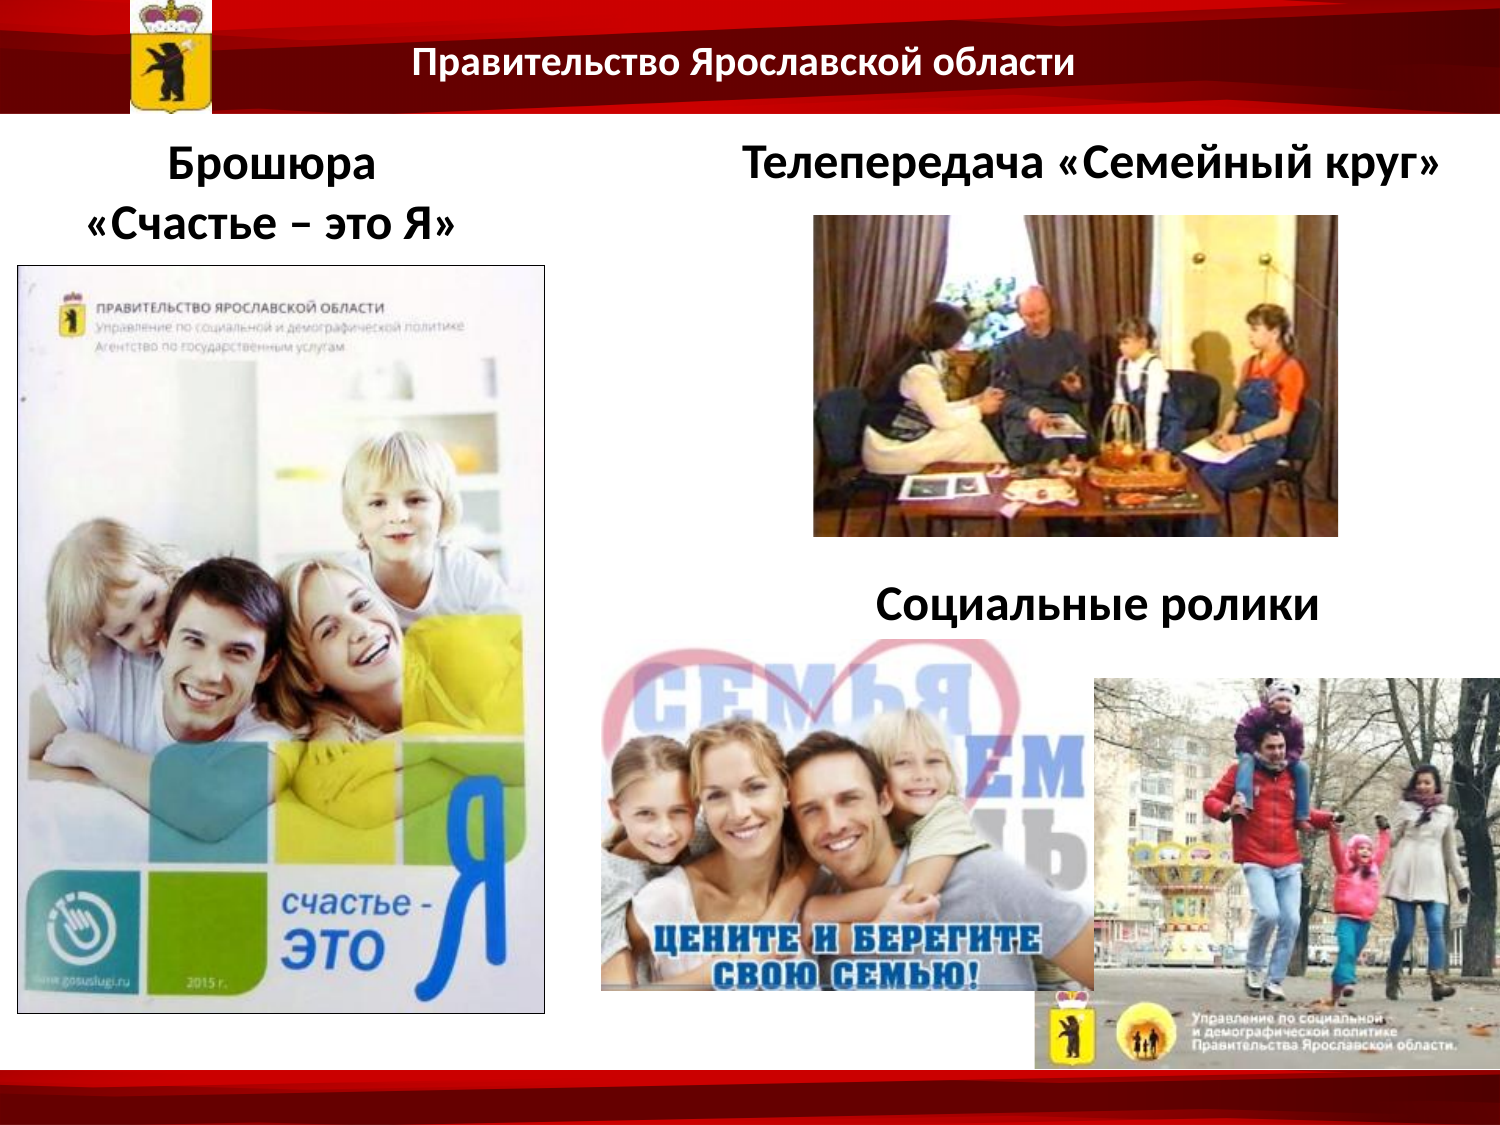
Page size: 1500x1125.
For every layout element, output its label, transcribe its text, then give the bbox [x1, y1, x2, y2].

picture [0, 1070, 1500, 1125]
text_box Телепередача «Семейный круг» [691, 122, 1495, 197]
text_box Брошюра «Счастье – это Я» [0, 122, 545, 258]
picture [0, 0, 1500, 114]
picture [17, 264, 545, 1014]
text_box Социальные ролики [696, 563, 1500, 639]
picture [813, 215, 1339, 538]
picture [600, 639, 1500, 1069]
